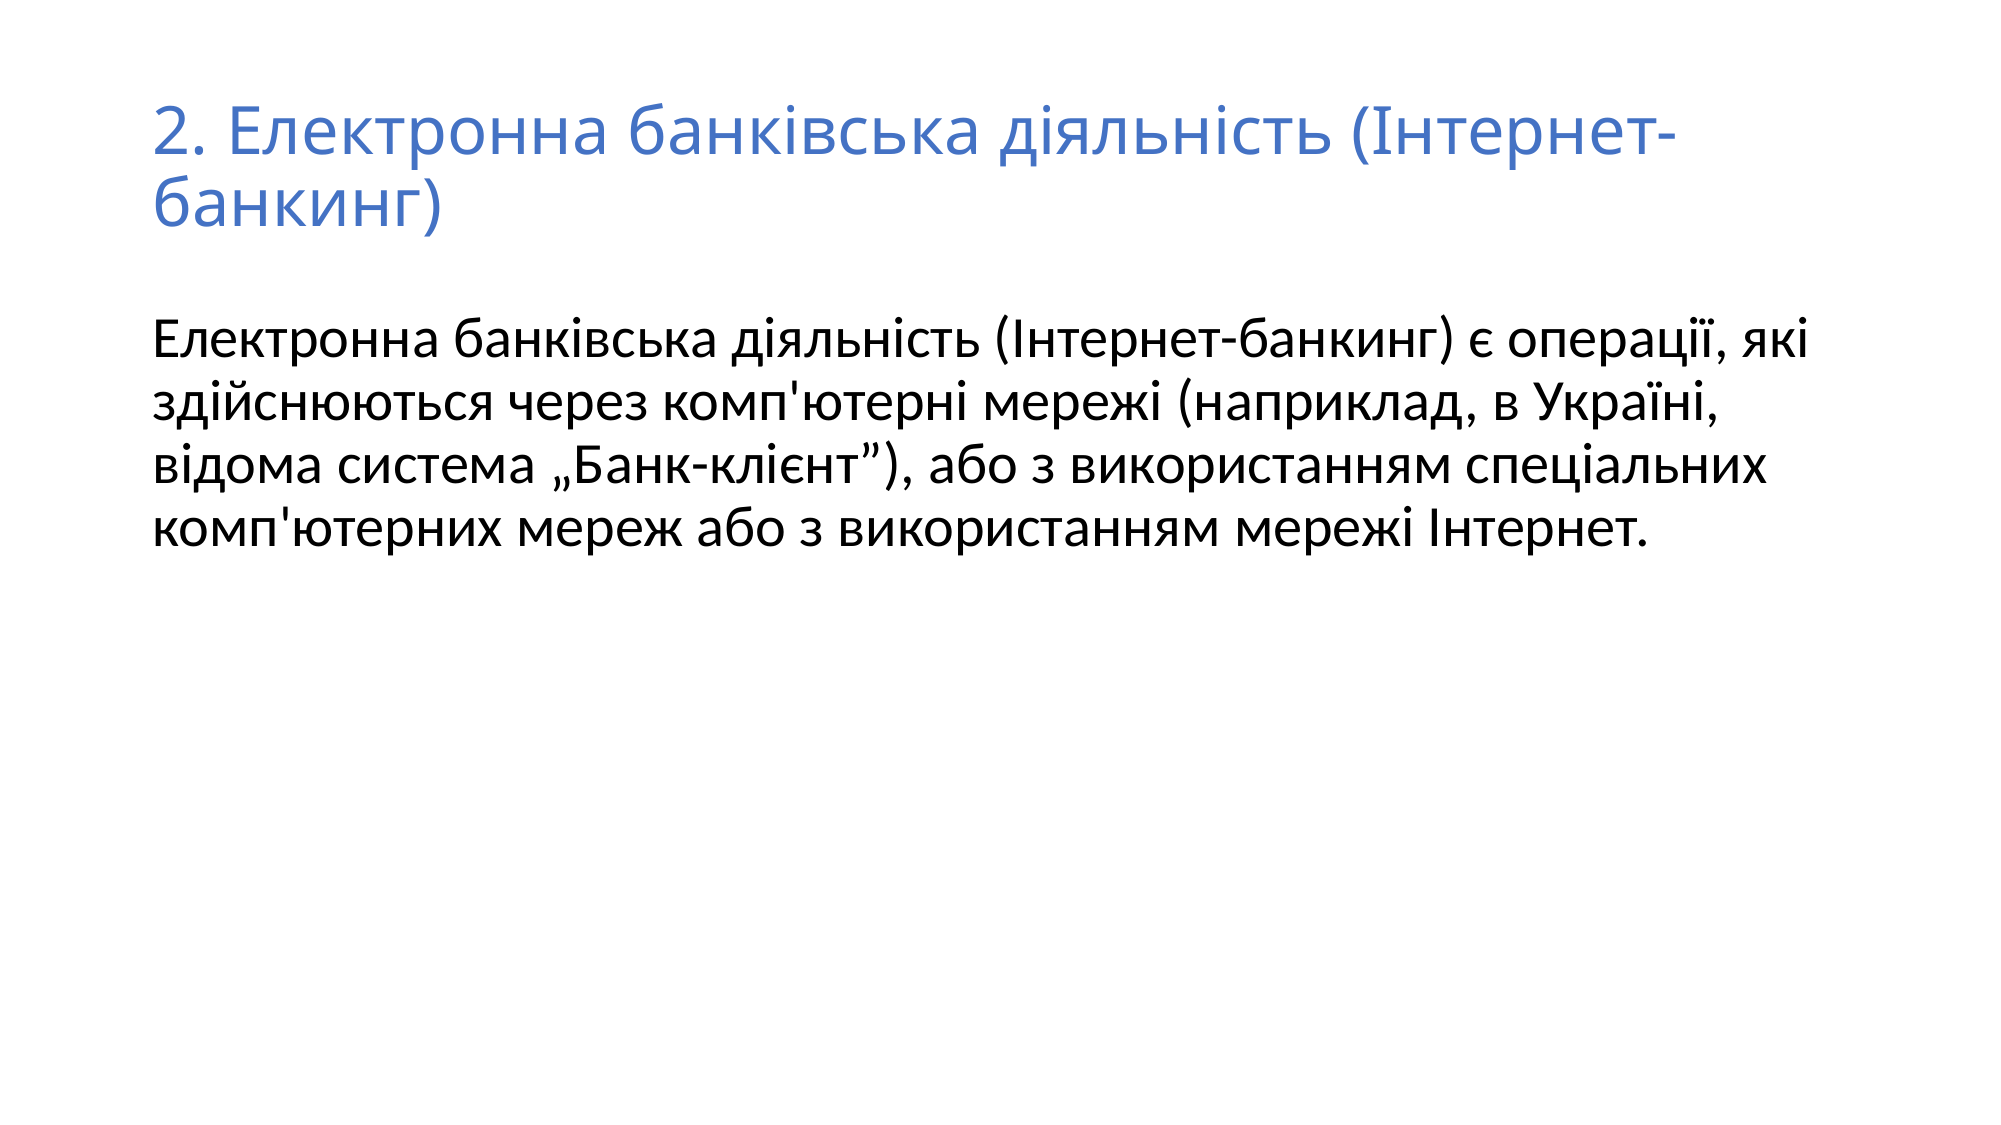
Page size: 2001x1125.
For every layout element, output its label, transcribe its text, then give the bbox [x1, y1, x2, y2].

list Електронна банківська діяльність (Інтернет-банкинг) є операції, які здійснюються через комп'ютерні мережі (наприклад, в Україні, відома система „Банк-клієнт”), або з використанням спеціальних комп'ютерних мереж або з використанням мережі Інтернет. [137, 299, 1863, 1014]
title 2. Електронна банківська діяльність (Інтернет-банкинг) [137, 59, 1863, 278]
